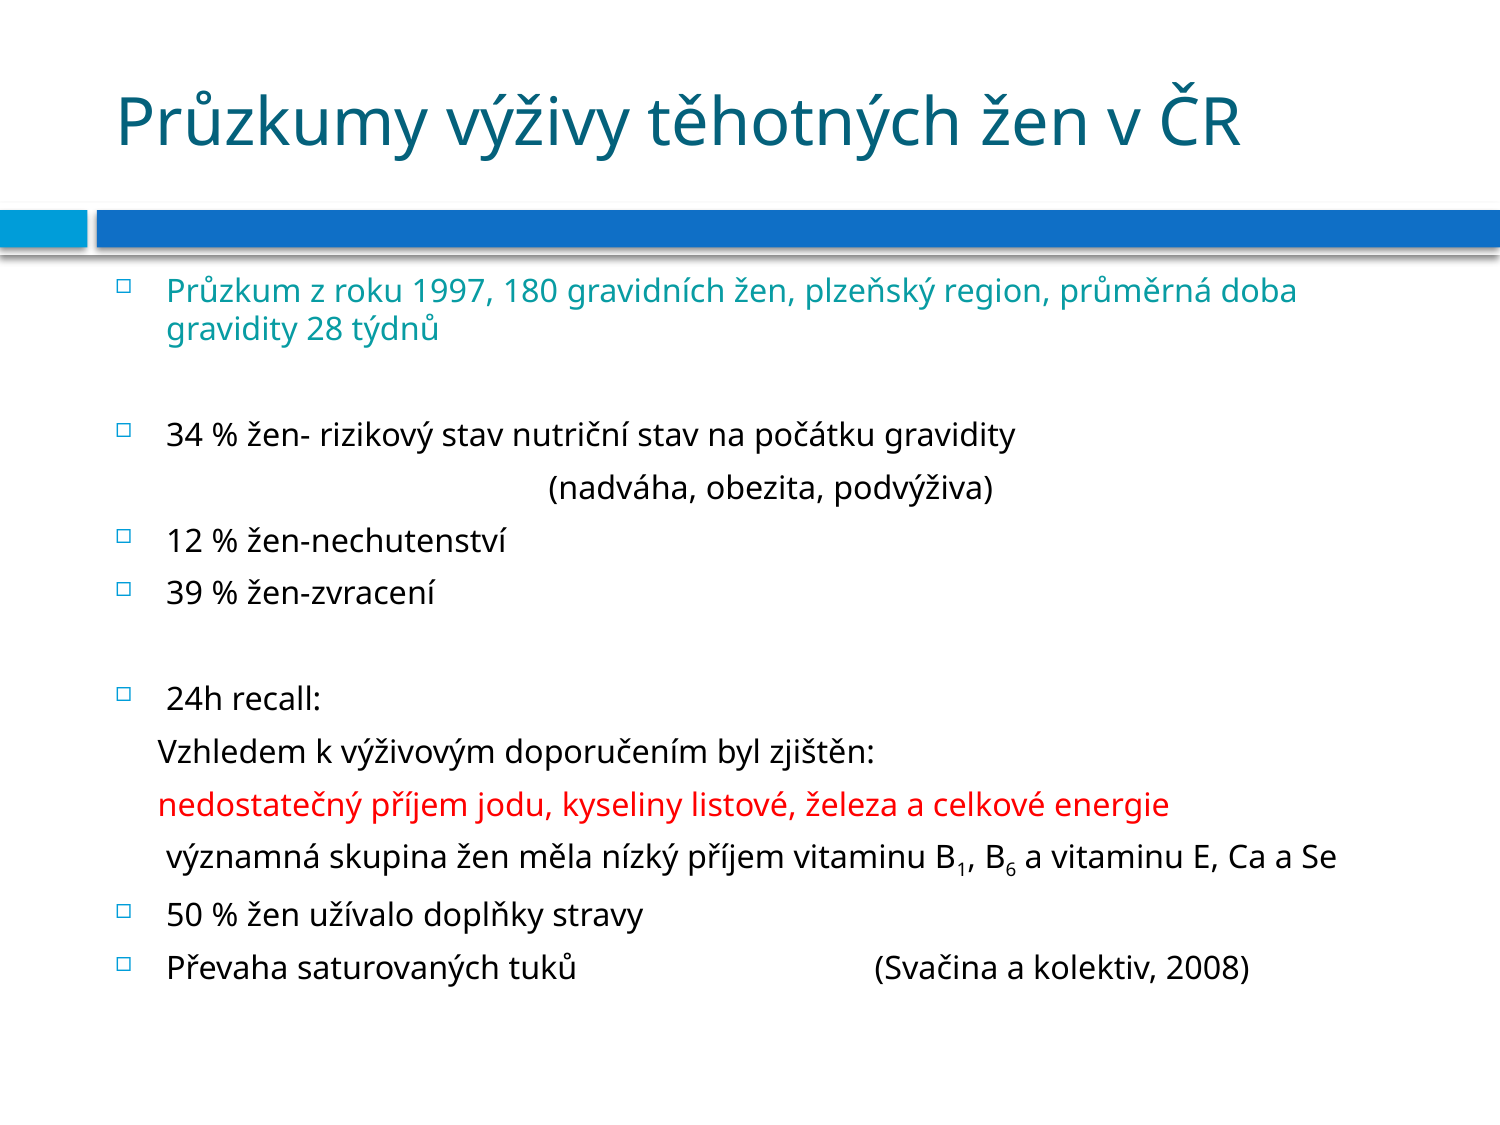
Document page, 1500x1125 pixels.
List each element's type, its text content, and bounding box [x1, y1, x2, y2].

list Průzkum z roku 1997, 180 gravidních žen, plzeňský region, průměrná doba gravidity 28 týdnů 34 % žen- rizikový stav nutriční stav na počátku gravidity (nadváha, obezita, podvýživa) 12 % žen-nechutenství 39 % žen-zvracení 24h recall: Vzhledem k výživovým doporučením byl zjištěn: nedostatečný příjem jodu, kyseliny listové, železa a celkové energie významná skupina žen měla nízký příjem vitaminu B1, B6 a vitaminu E, Ca a Se 50 % žen užívalo doplňky stravy Převaha saturovaných tuků (Svačina a kolektiv, 2008) [100, 262, 1438, 1000]
title Průzkumy výživy těhotných žen v ČR [100, 37, 1438, 200]
